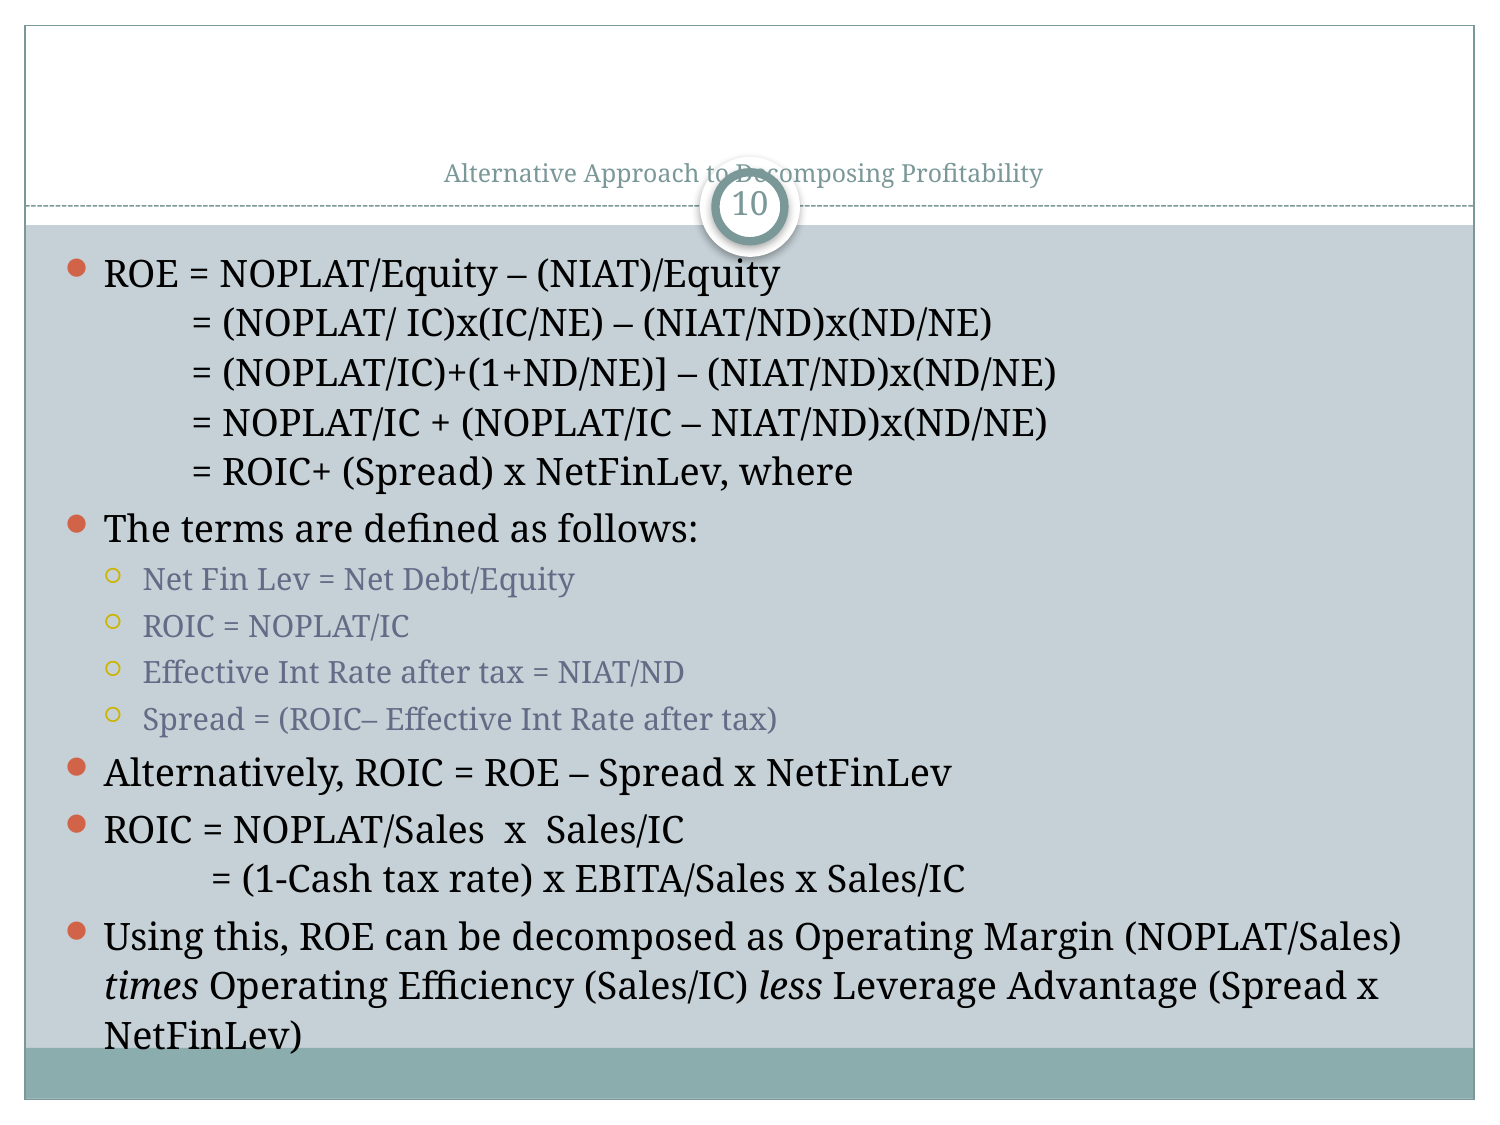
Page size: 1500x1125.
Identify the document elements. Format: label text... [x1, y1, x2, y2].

slide_number 10 [712, 168, 788, 237]
title Alternative Approach to Decomposing Profitability [24, 149, 1463, 225]
list ROE = NOPLAT/Equity – (NIAT)/Equity = (NOPLAT/ IC)x(IC/NE) – (NIAT/ND)x(ND/NE) = (NOPLAT/IC)+(1+ND/NE)] – (NIAT/ND)x(ND/NE) = NOPLAT/IC + (NOPLAT/IC – NIAT/ND)x(ND/NE) = ROIC+ (Spread) x NetFinLev, where The terms are defined as follows: Net Fin Lev = Net Debt/Equity ROIC = NOPLAT/IC Effective Int Rate after tax = NIAT/ND Spread = (ROIC– Effective Int Rate after tax) Alternatively, ROIC = ROE – Spread x NetFinLev ROIC = NOPLAT/Sales x Sales/IC = (1-Cash tax rate) x EBITA/Sales x Sales/IC Using this, ROE can be decomposed as Operating Margin (NOPLAT/Sales) times Operating Efficiency (Sales/IC) less Leverage Advantage (Spread x NetFinLev) [50, 237, 1445, 1075]
